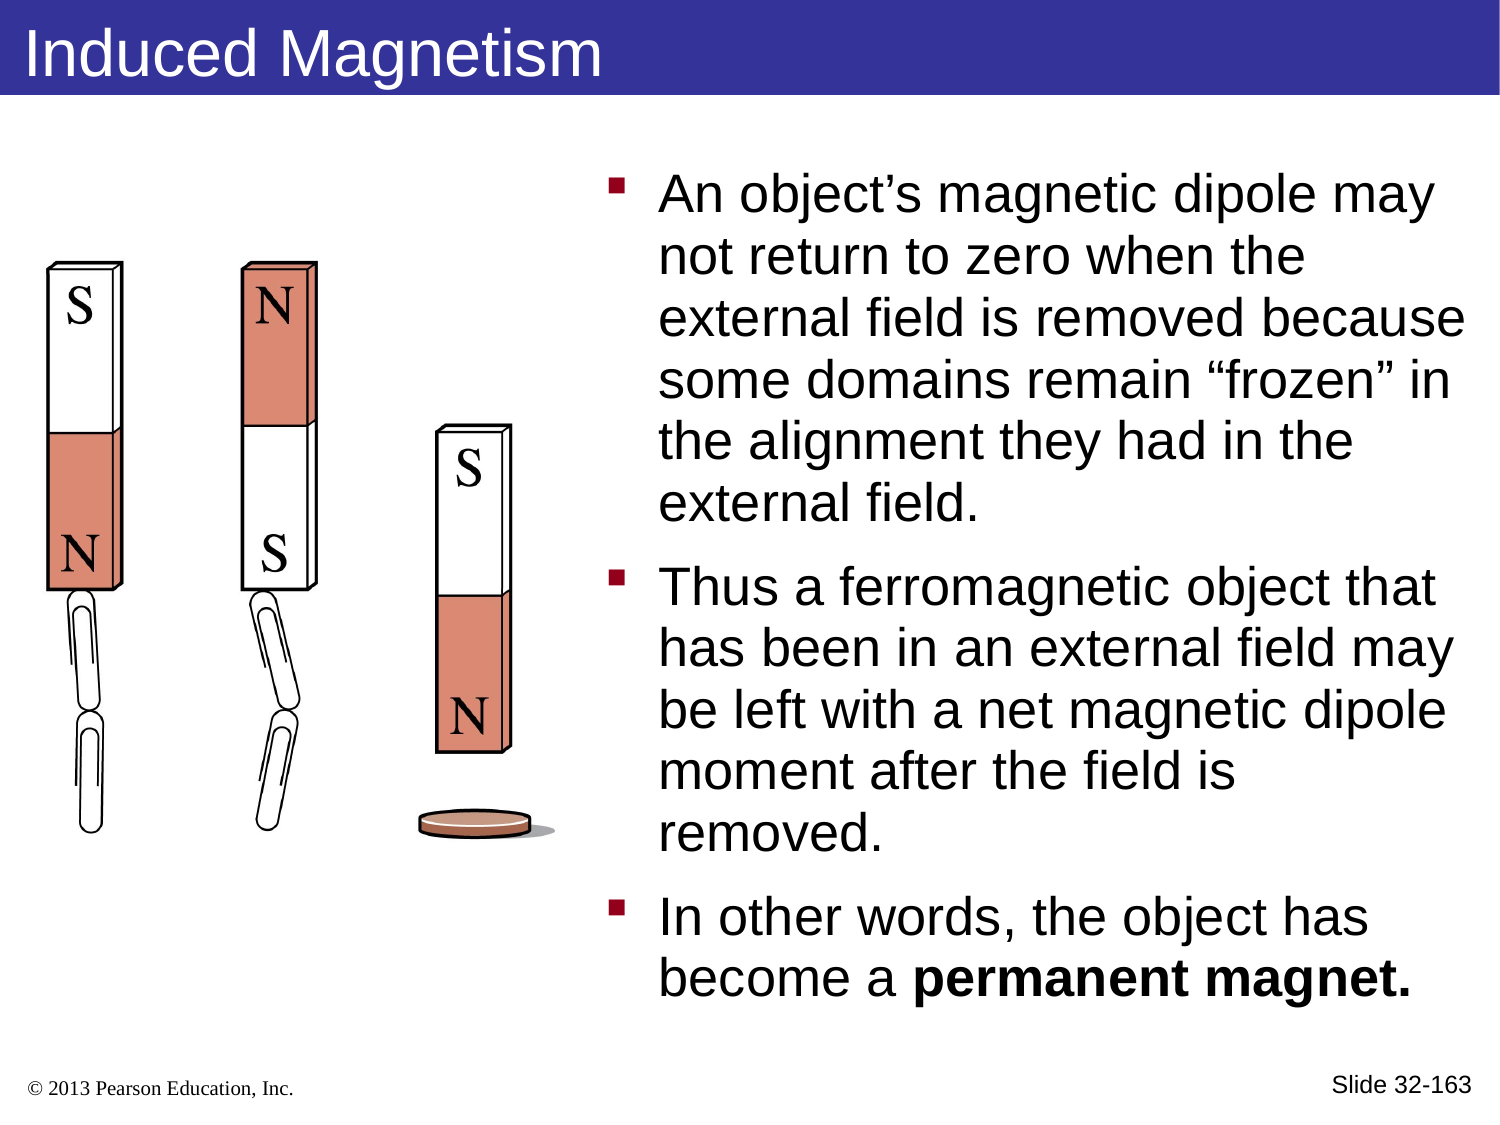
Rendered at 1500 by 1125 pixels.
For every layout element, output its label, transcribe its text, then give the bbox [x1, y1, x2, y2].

text_box Slide 32-163 [1287, 1064, 1488, 1103]
text_box Induced Magnetism [8, 18, 1475, 82]
picture [41, 257, 560, 842]
text_box An object’s magnetic dipole may not return to zero when the external field is removed because some domains remain “frozen” in the alignment they had in the external field. Thus a ferromagnetic object that has been in an external field may be left with a net magnetic dipole moment after the field is removed. In other words, the object has become a permanent magnet. [589, 156, 1484, 1017]
